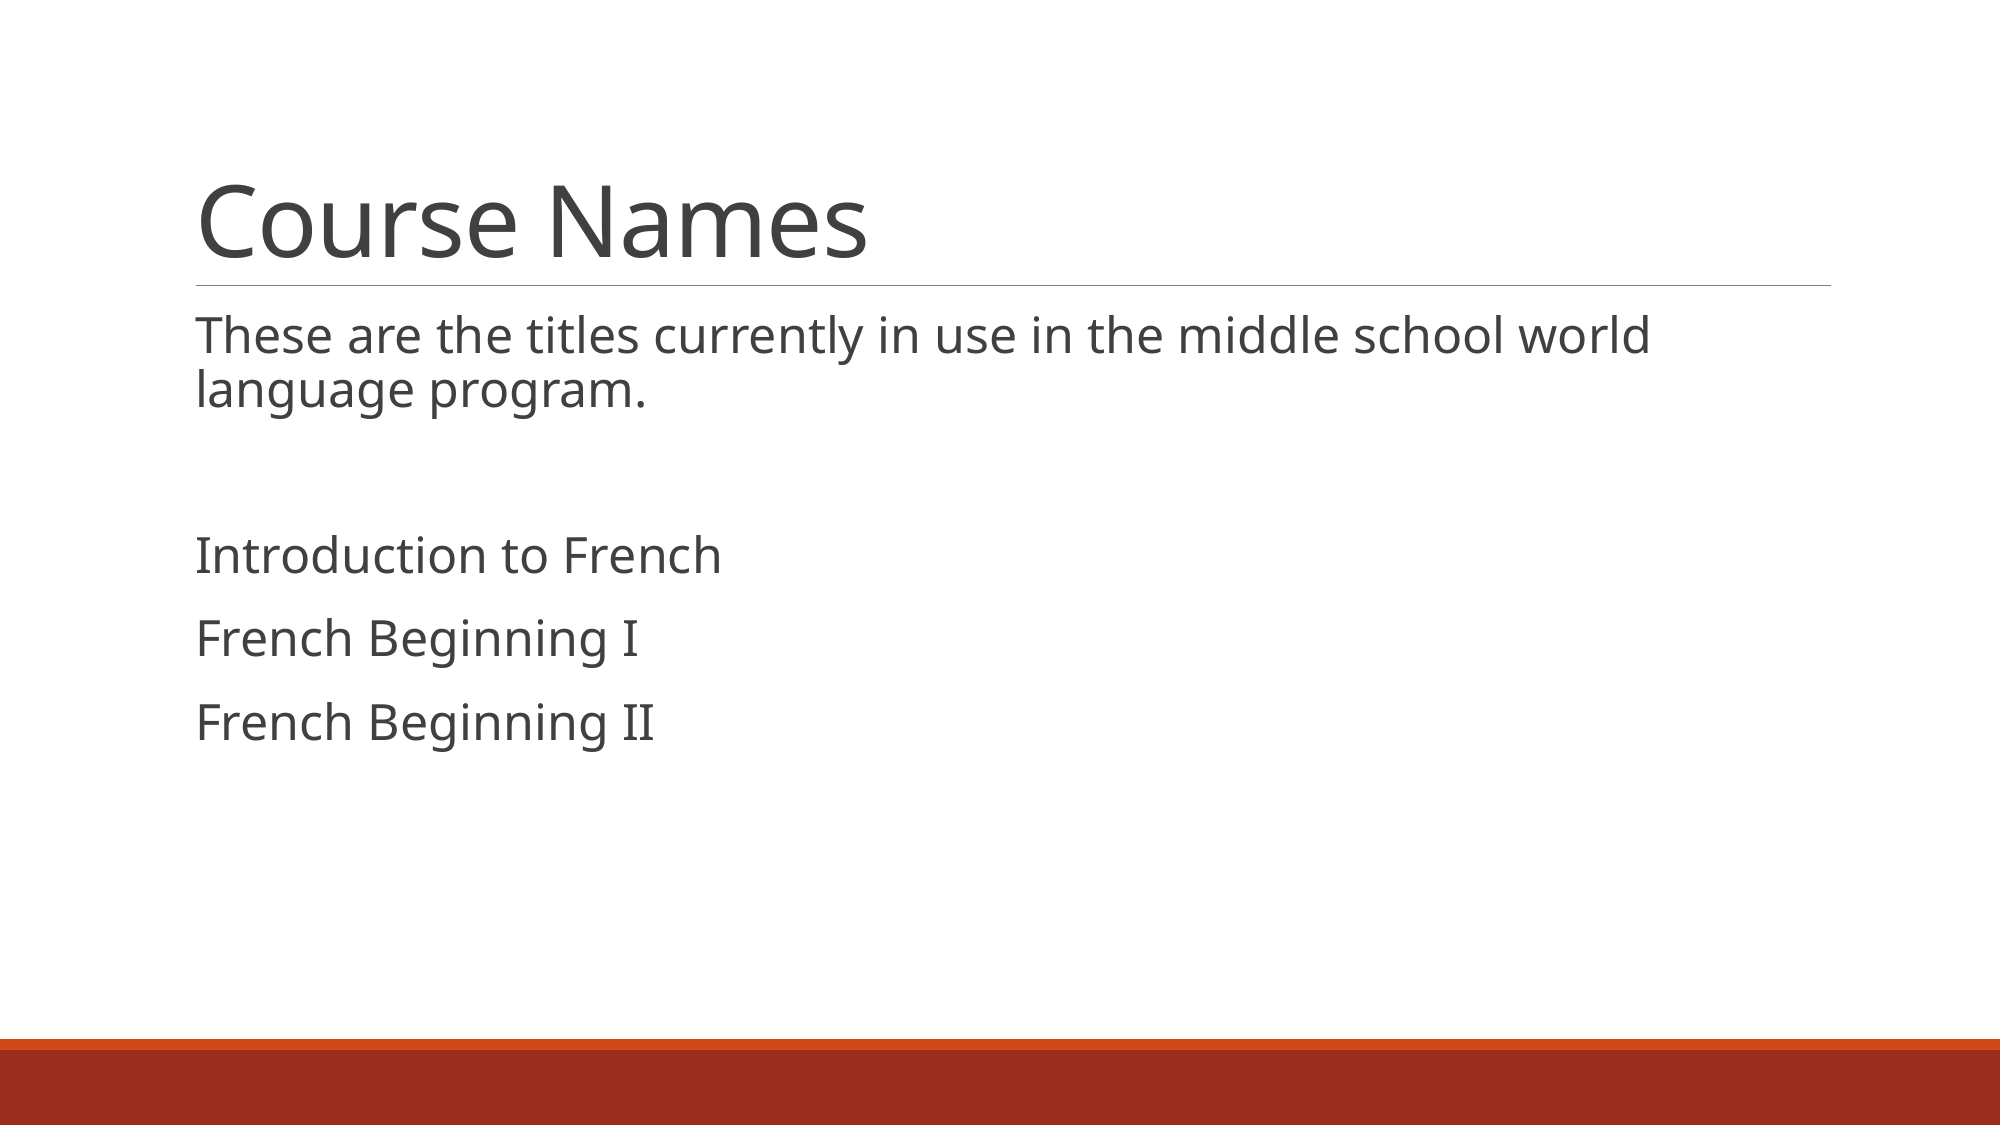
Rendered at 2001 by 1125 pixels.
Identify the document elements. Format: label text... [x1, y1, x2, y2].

title Course Names [180, 47, 1830, 285]
list These are the titles currently in use in the middle school world language program. Introduction to French French Beginning I French Beginning II [180, 302, 1830, 963]
